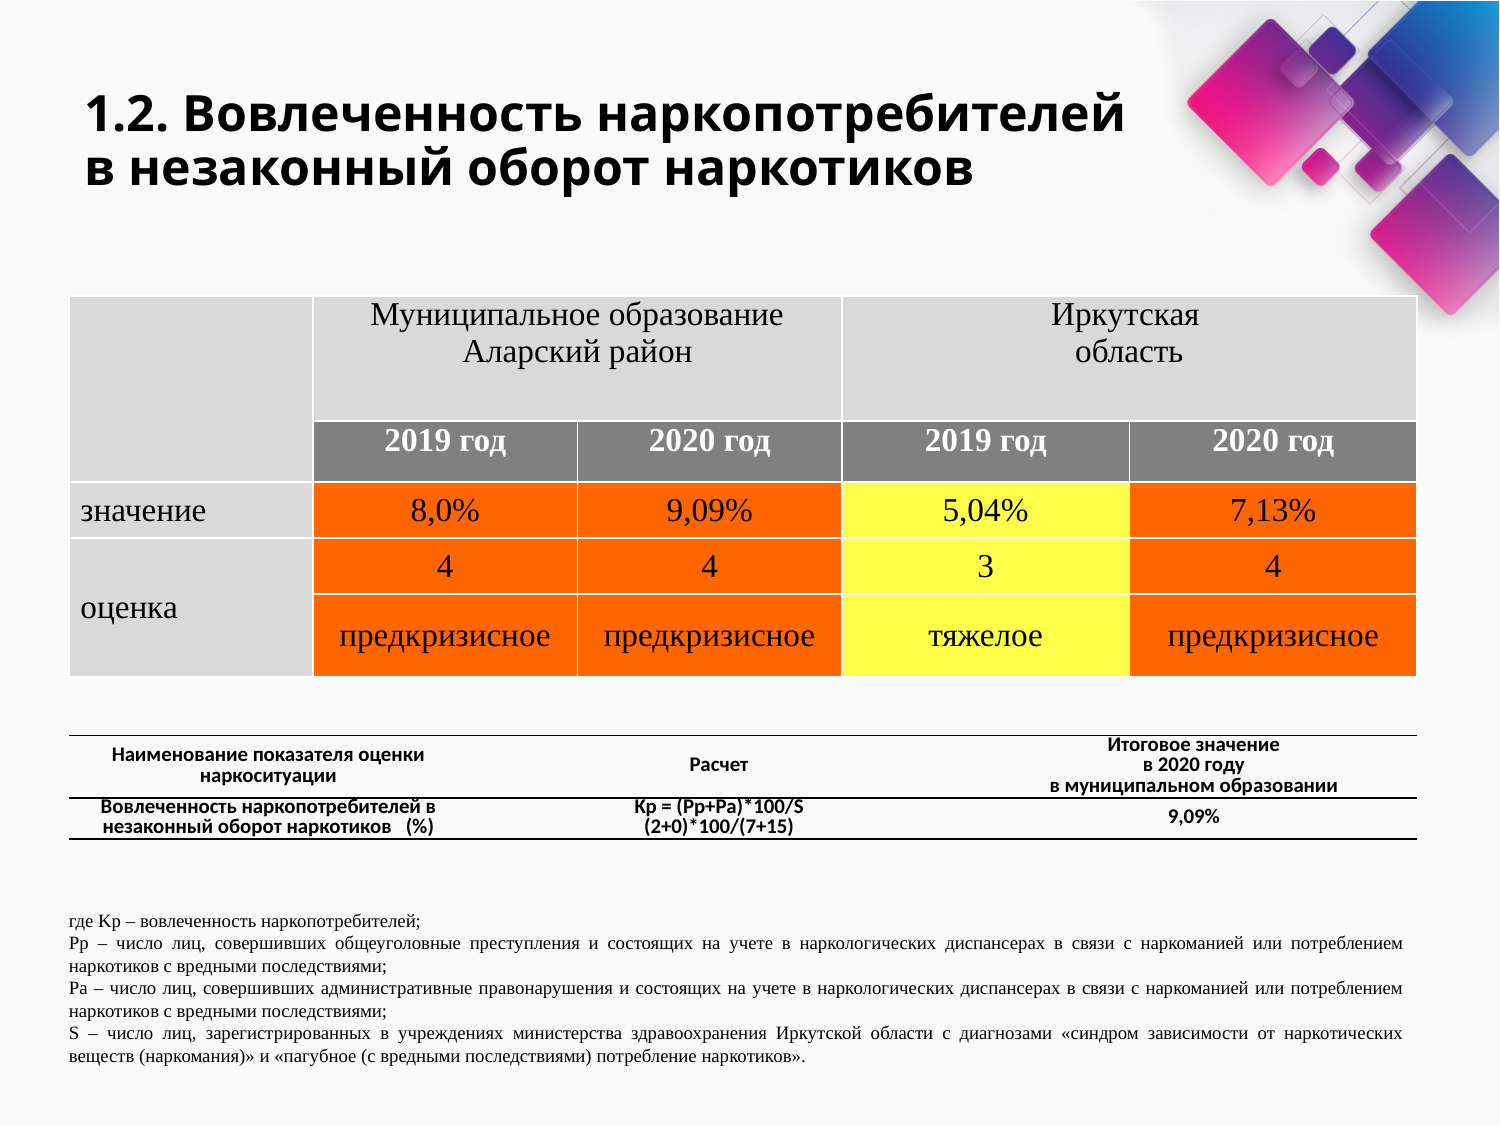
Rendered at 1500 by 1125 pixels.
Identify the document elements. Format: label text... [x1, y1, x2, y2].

table_cell предкризисное [1130, 595, 1416, 676]
table_cell 4 [578, 539, 841, 593]
text_box где Kp – вовлеченность наркопотребителей; Pp – число лиц, совершивших общеуголовные преступления и состоящих на учете в наркологических диспансерах в связи с наркоманией или потреблением наркотиков с вредными последствиями; Pa – число лиц, совершивших административные правонарушения и состоящих на учете в наркологических диспансерах в связи с наркоманией или потреблением наркотиков с вредными последствиями; S – число лиц, зарегистрированных в учреждениях министерства здравоохранения Иркутской области с диагнозами «синдром зависимости от наркотических веществ (наркомания)» и «пагубное (с вредными последствиями) потребление наркотиков». [54, 900, 1418, 1074]
table_header [70, 297, 312, 481]
table_cell 3 [843, 539, 1129, 593]
table_cell 4 [314, 539, 577, 593]
table_header Муниципальное образование Аларский район [314, 297, 841, 420]
table_cell тяжелое [843, 595, 1129, 676]
table_header Наименование показателя оценки наркоситуации [69, 736, 468, 797]
table_cell предкризисное [578, 595, 841, 676]
title 1.2. Вовлеченность наркопотребителей в незаконный оборот наркотиков [69, 70, 1363, 214]
table_cell 5,04% [843, 483, 1129, 537]
table_header Итоговое значение в 2020 году в муниципальном образовании [970, 736, 1417, 797]
table_cell 4 [1130, 539, 1416, 593]
table_cell предкризисное [314, 595, 577, 676]
table_header Иркутская область [843, 297, 1416, 420]
table_header Расчет [468, 736, 970, 797]
table_cell Вовлеченность наркопотребителей в незаконный оборот наркотиков (%) [69, 799, 468, 838]
table_cell 9,09% [578, 483, 841, 537]
picture [777, 1, 1499, 542]
table_cell 2020 год [578, 422, 841, 481]
table_cell 2019 год [843, 422, 1129, 481]
table_cell Kp = (Pp+Pa)*100/S (2+0)*100/(7+15) [468, 799, 970, 838]
table_cell 9,09% [970, 799, 1417, 838]
table_cell 7,13% [1130, 483, 1416, 537]
table_cell оценка [70, 539, 312, 676]
table_cell 2020 год [1130, 422, 1416, 481]
table_cell значение [70, 483, 312, 537]
table_cell 8,0% [314, 483, 577, 537]
table_cell 2019 год [314, 422, 577, 481]
